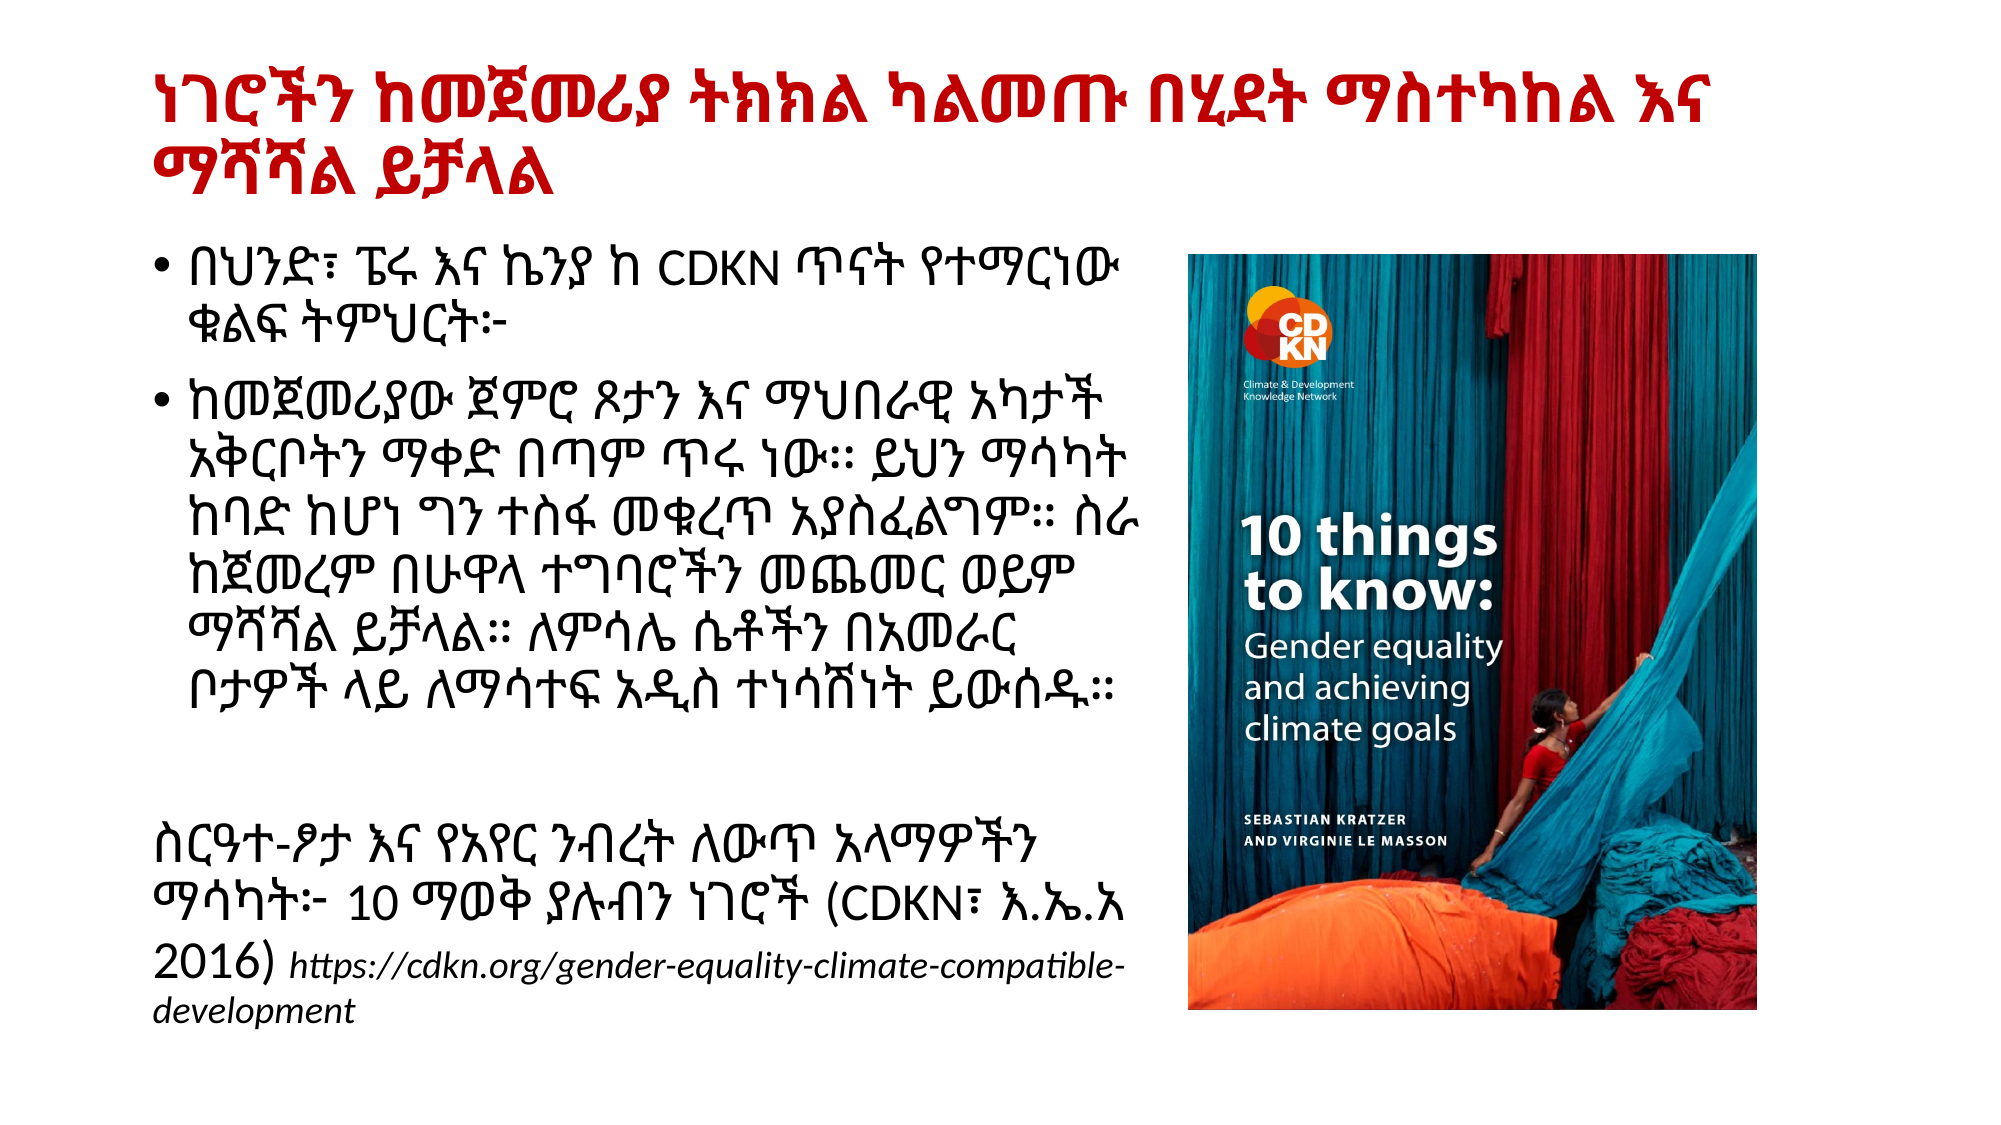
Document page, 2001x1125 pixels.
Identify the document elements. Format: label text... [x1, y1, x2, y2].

title ነገሮችን ከመጀመሪያ ትክክል ካልመጡ በሂደት ማስተካከል እና ማሻሻል ይቻላል [137, 59, 1863, 215]
list በህንድ፣ ፔሩ እና ኬንያ ከ CDKN ጥናት የተማርነው ቁልፍ ትምህርት፦ ከመጀመሪያው ጀምሮ ጾታን እና ማህበራዊ አካታች አቅርቦትን ማቀድ በጣም ጥሩ ነው፡፡ ይህን ማሳካት ከባድ ከሆነ ግን ተስፋ መቁረጥ አያስፈልግም። ስራ ከጀመረም በሁዋላ ተግባሮችን መጨመር ወይም ማሻሻል ይቻላል። ለምሳሌ ሴቶችን በአመራር ቦታዎች ላይ ለማሳተፍ አዲስ ተነሳሽነት ይውሰዱ። ስርዓተ-ፆታ እና የአየር ንብረት ለውጥ አላማዎችን ማሳካት፦ 10 ማወቅ ያሉብን ነገሮች (CDKN፣ እ.ኤ.አ 2016) https://cdkn.org/gender-equality-climate-compatible-development [137, 231, 1159, 1066]
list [1188, 254, 1757, 1010]
